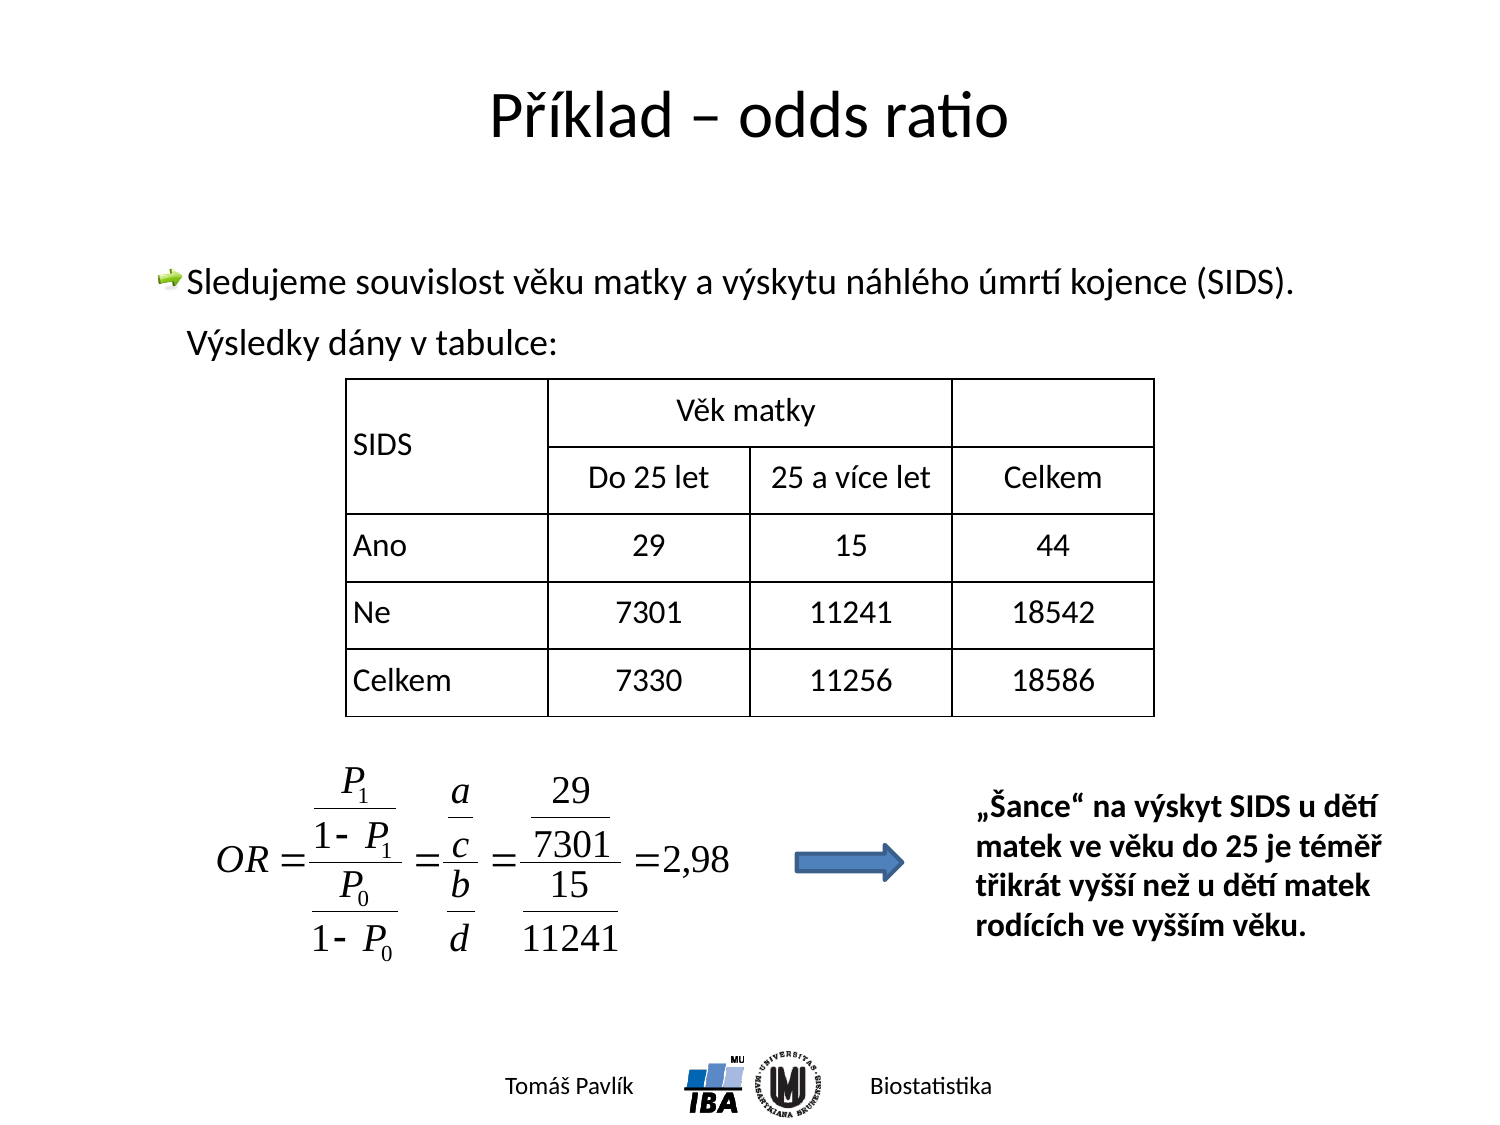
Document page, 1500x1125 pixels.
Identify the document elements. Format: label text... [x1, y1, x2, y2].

table_cell 7330 [549, 650, 749, 716]
table_cell 18542 [953, 583, 1153, 648]
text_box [210, 753, 736, 972]
title Příklad – odds ratio [75, 45, 1425, 176]
text_box Sledujeme souvislost věku matky a výskytu náhlého úmrtí kojence (SIDS). Výsledky dány v tabulce: [141, 234, 1359, 1020]
table_cell Do 25 let [549, 448, 749, 513]
table_header SIDS [347, 380, 547, 513]
table_cell Celkem [953, 448, 1153, 513]
table_cell 11256 [751, 650, 951, 716]
table_header [953, 380, 1153, 446]
table_cell 29 [549, 515, 749, 581]
table_cell Celkem [347, 650, 547, 716]
table_cell Ne [347, 583, 547, 648]
table_cell 11241 [751, 583, 951, 648]
table_cell 44 [953, 515, 1153, 581]
text_box [794, 842, 905, 882]
picture [755, 1051, 821, 1118]
table_cell 7301 [549, 583, 749, 648]
table_cell Ano [347, 515, 547, 581]
picture [684, 1056, 744, 1113]
table_cell 25 a více let [751, 448, 951, 513]
table_header Věk matky [549, 380, 951, 446]
table_cell 15 [751, 515, 951, 581]
picture [156, 266, 184, 294]
text_box „Šance“ na výskyt SIDS u dětí matek ve věku do 25 je téměř třikrát vyšší než u dětí matek rodících ve vyšším věku. [960, 776, 1418, 953]
table_cell 18586 [953, 650, 1153, 716]
